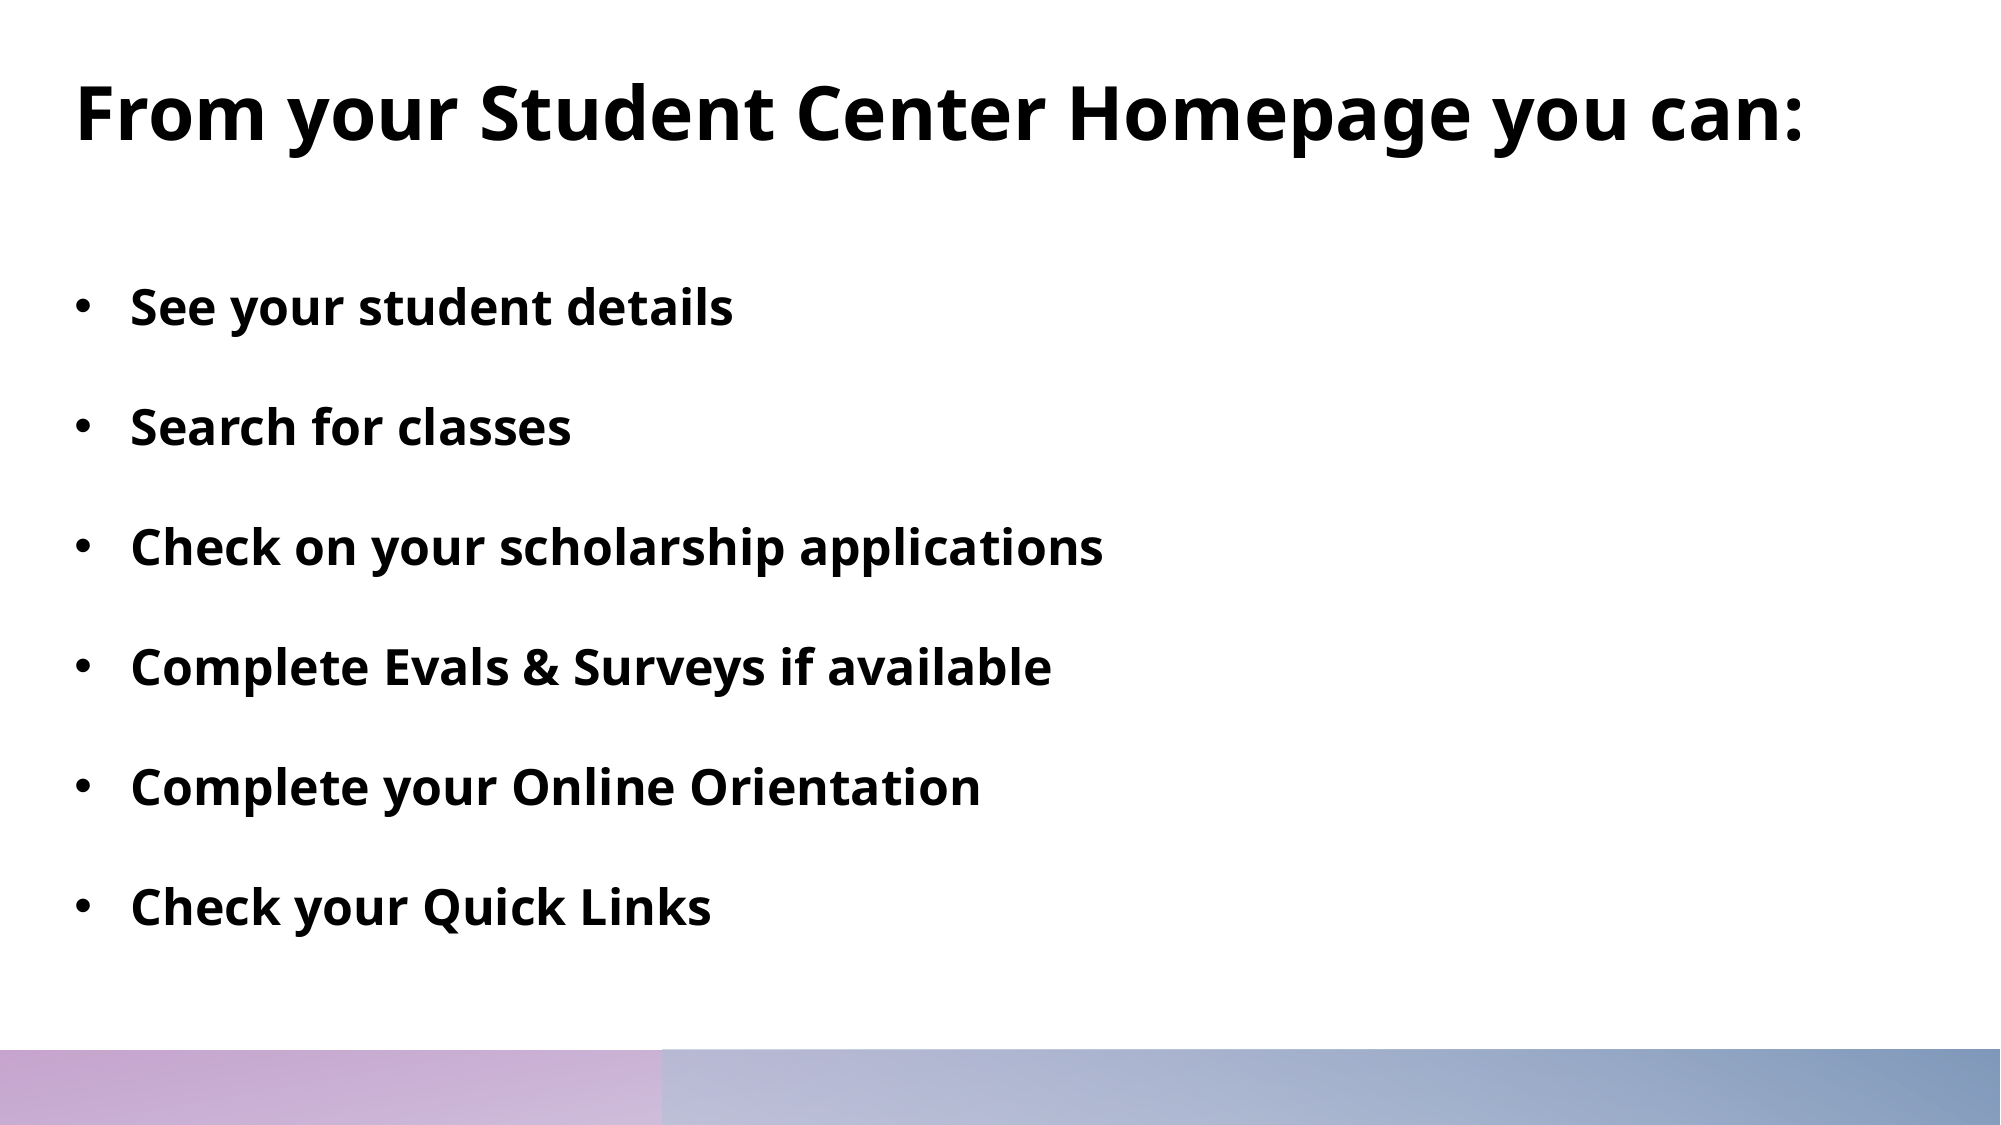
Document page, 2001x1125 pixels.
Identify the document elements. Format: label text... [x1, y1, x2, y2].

text_box From your Student Center Homepage you can: See your student details Search for classes Check on your scholarship applications Complete Evals & Surveys if available Complete your Online Orientation Check your Quick Links [59, 58, 1942, 943]
